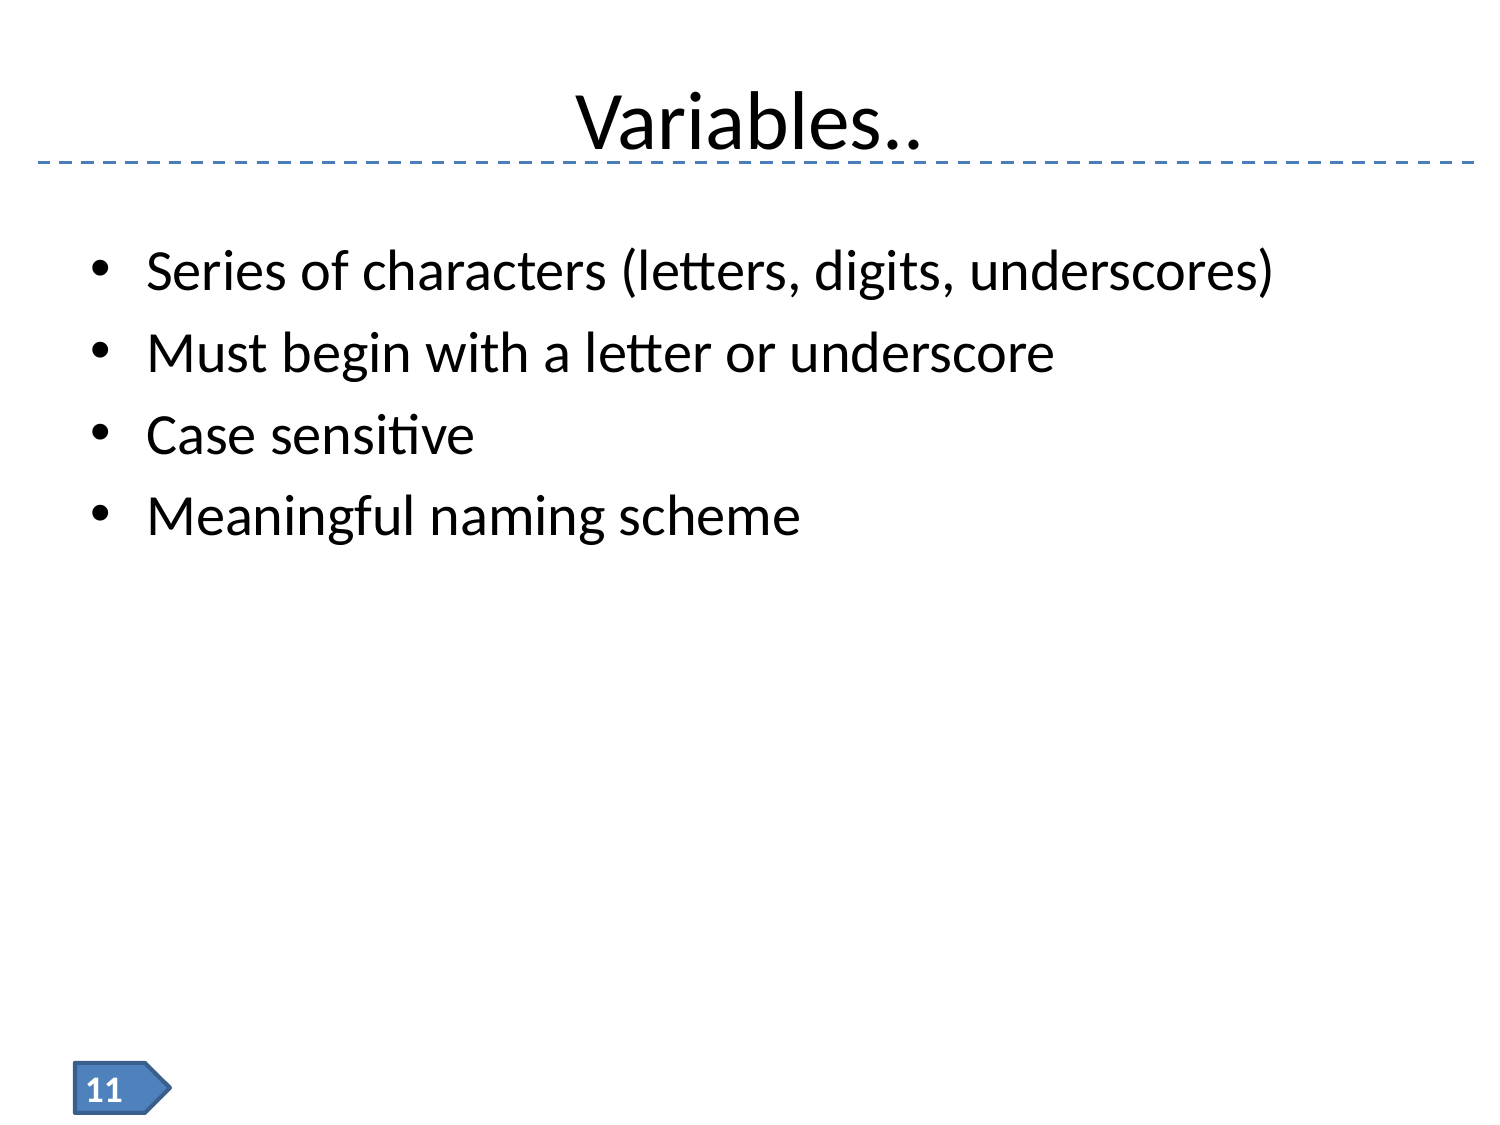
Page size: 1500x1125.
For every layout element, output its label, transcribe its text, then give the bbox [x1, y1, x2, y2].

title Variables.. [75, 57, 1425, 175]
list Series of characters (letters, digits, underscores) Must begin with a letter or underscore Case sensitive Meaningful naming scheme [75, 224, 1450, 1005]
